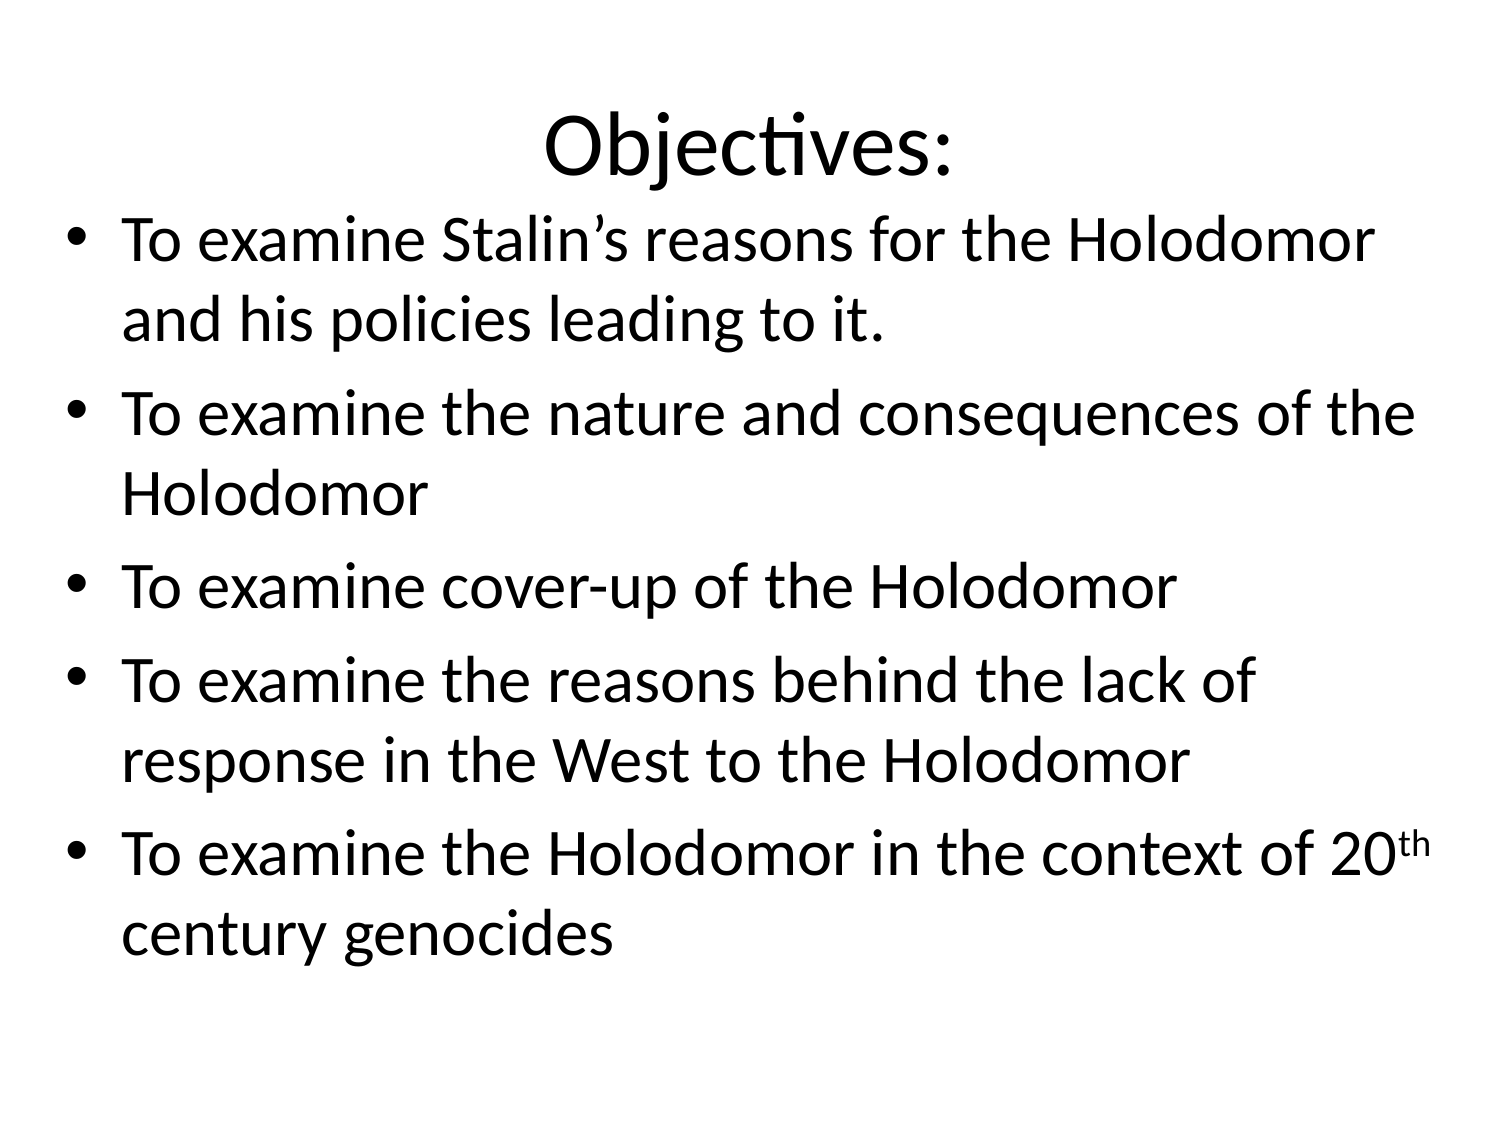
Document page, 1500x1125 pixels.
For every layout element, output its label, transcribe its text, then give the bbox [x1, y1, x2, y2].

list To examine Stalin’s reasons for the Holodomor and his policies leading to it. To examine the nature and consequences of the Holodomor To examine cover-up of the Holodomor To examine the reasons behind the lack of response in the West to the Holodomor To examine the Holodomor in the context of 20th century genocides [50, 187, 1500, 1125]
title Objectives: [75, 45, 1425, 187]
